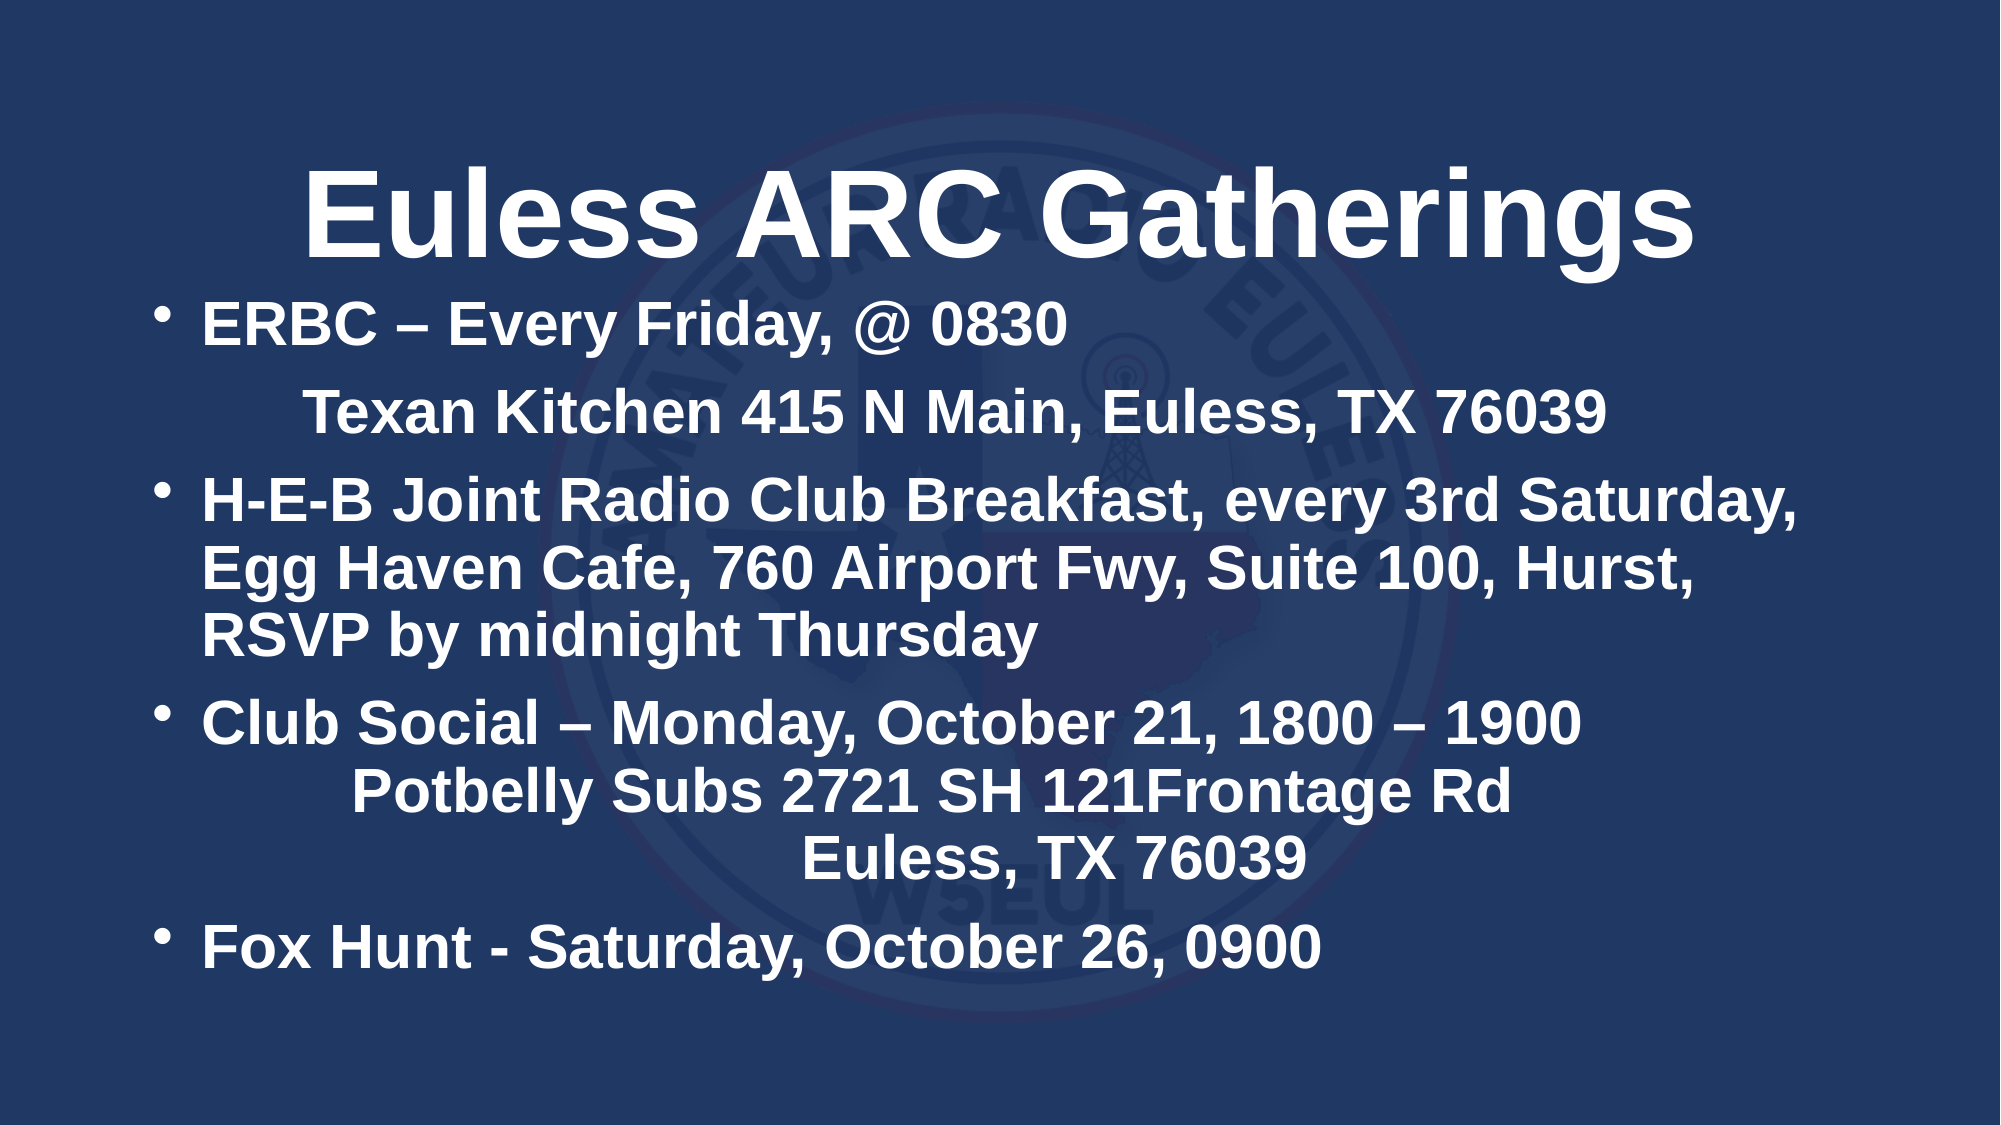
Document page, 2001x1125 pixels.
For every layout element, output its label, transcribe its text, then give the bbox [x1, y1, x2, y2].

text_box Euless ARC Gatherings [290, 124, 464, 290]
text_box Euless ARC Gatherings [1536, 124, 1709, 290]
text_box ERBC – Every Friday, @ 0830 Texan Kitchen 415 N Main, Euless, TX 76039 H‑E‑B Joint Radio Club Breakfast, every 3rd Saturday, Egg Haven Cafe, 760 Airport Fwy, Suite 100, Hurst, RSVP by midnight Thursday Club Social – Monday, October 21, 1800 – 1900 Potbelly Subs 2721 SH 121Frontage Rd Euless, TX 76039 Fox Hunt - Saturday, October 26, 0900 [1536, 283, 1856, 989]
picture [464, 27, 1536, 1098]
text_box ERBC – Every Friday, @ 0830 Texan Kitchen 415 N Main, Euless, TX 76039 H‑E‑B Joint Radio Club Breakfast, every 3rd Saturday, Egg Haven Cafe, 760 Airport Fwy, Suite 100, Hurst, RSVP by midnight Thursday Club Social – Monday, October 21, 1800 – 1900 Potbelly Subs 2721 SH 121Frontage Rd Euless, TX 76039 Fox Hunt - Saturday, October 26, 0900 [144, 283, 464, 989]
